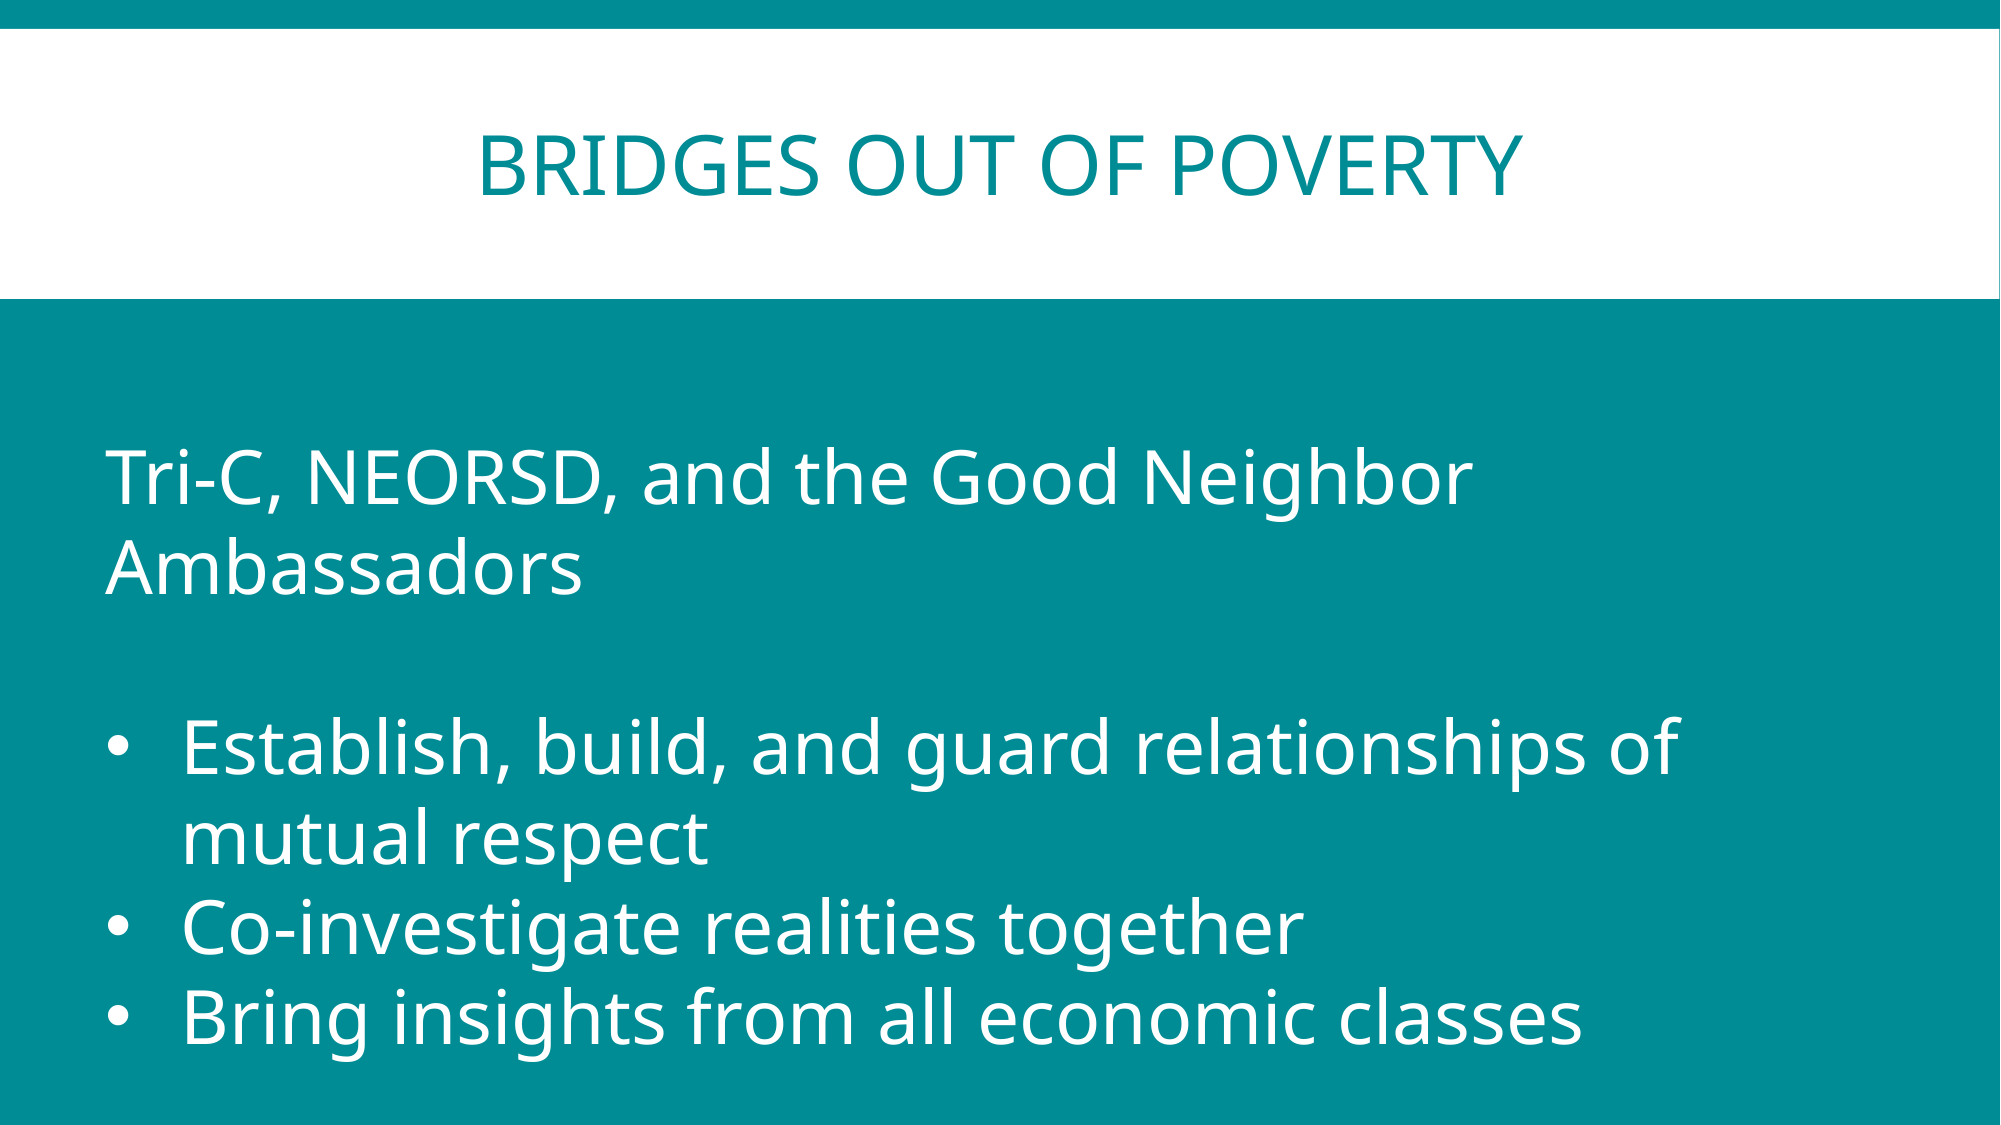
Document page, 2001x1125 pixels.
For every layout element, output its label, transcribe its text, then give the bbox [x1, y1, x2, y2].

title Bridges out of poverty [197, 46, 1803, 295]
text_box Tri-C, NEORSD, and the Good Neighbor Ambassadors Establish, build, and guard relationships of mutual respect Co-investigate realities together Bring insights from all economic classes [90, 332, 1891, 1068]
